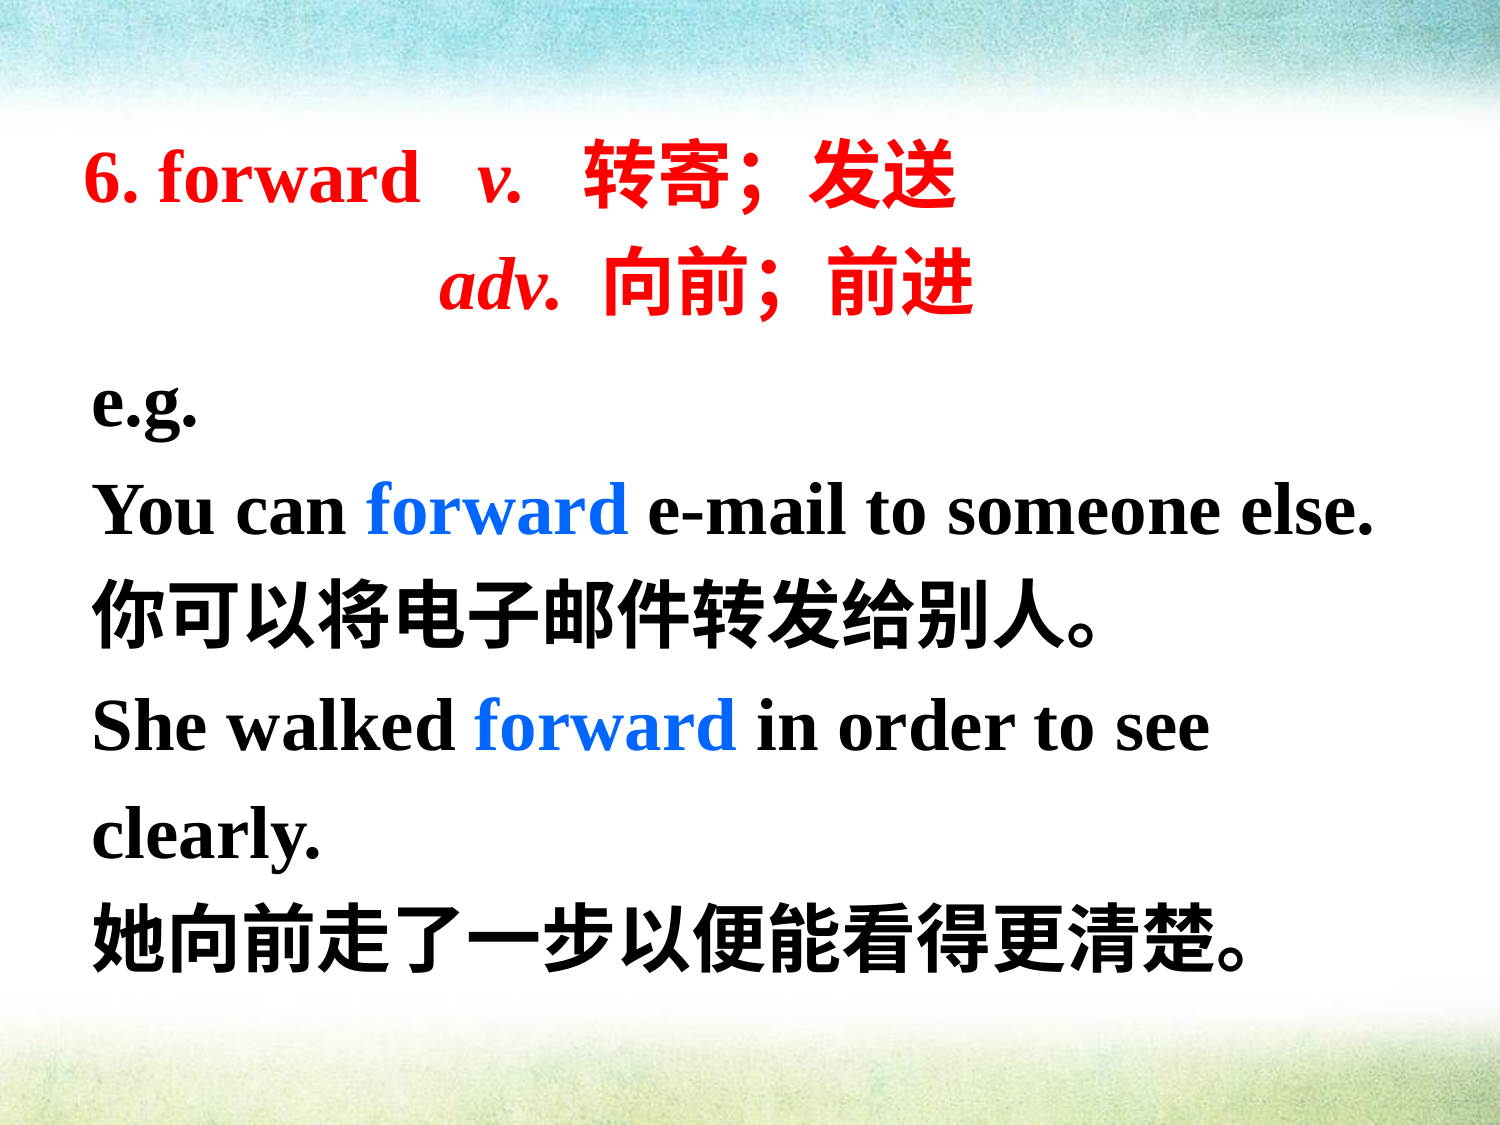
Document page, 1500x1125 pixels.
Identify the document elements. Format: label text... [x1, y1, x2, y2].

text_box 6. forward v. 转寄；发送 adv. 向前；前进 [68, 101, 1014, 333]
picture [0, 0, 1500, 1125]
text_box e.g. You can forward e-mail to someone else. 你可以将电子邮件转发给别人。 She walked forward in order to see clearly. 她向前走了一步以便能看得更清楚。 [76, 326, 1436, 989]
